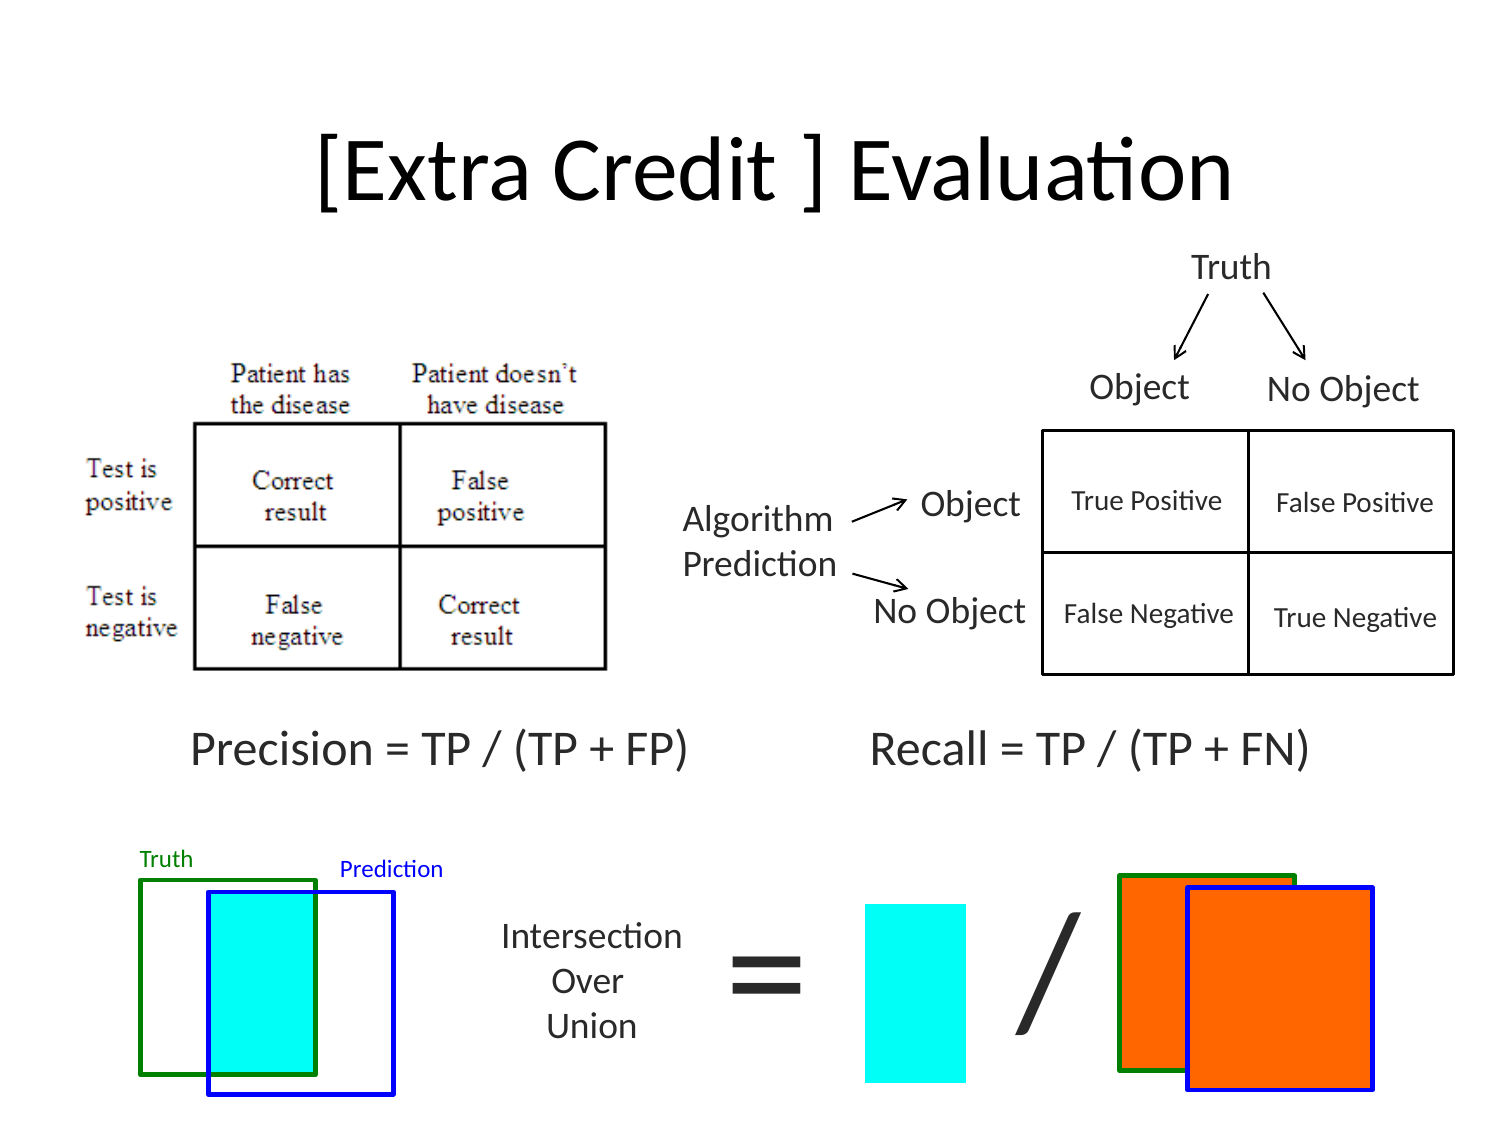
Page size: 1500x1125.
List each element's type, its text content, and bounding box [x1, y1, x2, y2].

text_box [1263, 292, 1306, 361]
text_box [1295, 881, 1384, 1085]
text_box = [710, 854, 824, 1070]
text_box Algorithm Prediction [667, 486, 853, 592]
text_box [852, 573, 909, 590]
text_box Truth [124, 835, 209, 880]
text_box [1187, 887, 1373, 1090]
text_box Prediction [325, 844, 460, 890]
title Evaluation: Precision & Recall [75, 45, 1425, 233]
text_box Recall = TP / (TP + FN) [854, 707, 1326, 783]
text_box / [1001, 854, 1096, 1070]
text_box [1042, 430, 1454, 675]
text_box [Extra Credit ] Evaluation [99, 70, 1450, 258]
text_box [1173, 293, 1209, 361]
text_box Precision = TP / (TP + FP) [175, 707, 705, 783]
text_box No Object [1252, 356, 1435, 416]
text_box [208, 891, 394, 1095]
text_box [851, 499, 908, 523]
picture [71, 355, 623, 690]
text_box No Object [858, 578, 1037, 639]
text_box [864, 903, 968, 1085]
text_box [140, 880, 316, 1075]
text_box Truth [1176, 258, 1288, 295]
text_box Object [1074, 354, 1205, 414]
text_box [1130, 870, 1307, 881]
text_box Intersection Over Union [486, 903, 698, 1054]
text_box Object [905, 471, 1037, 532]
text_box [1119, 875, 1295, 1071]
